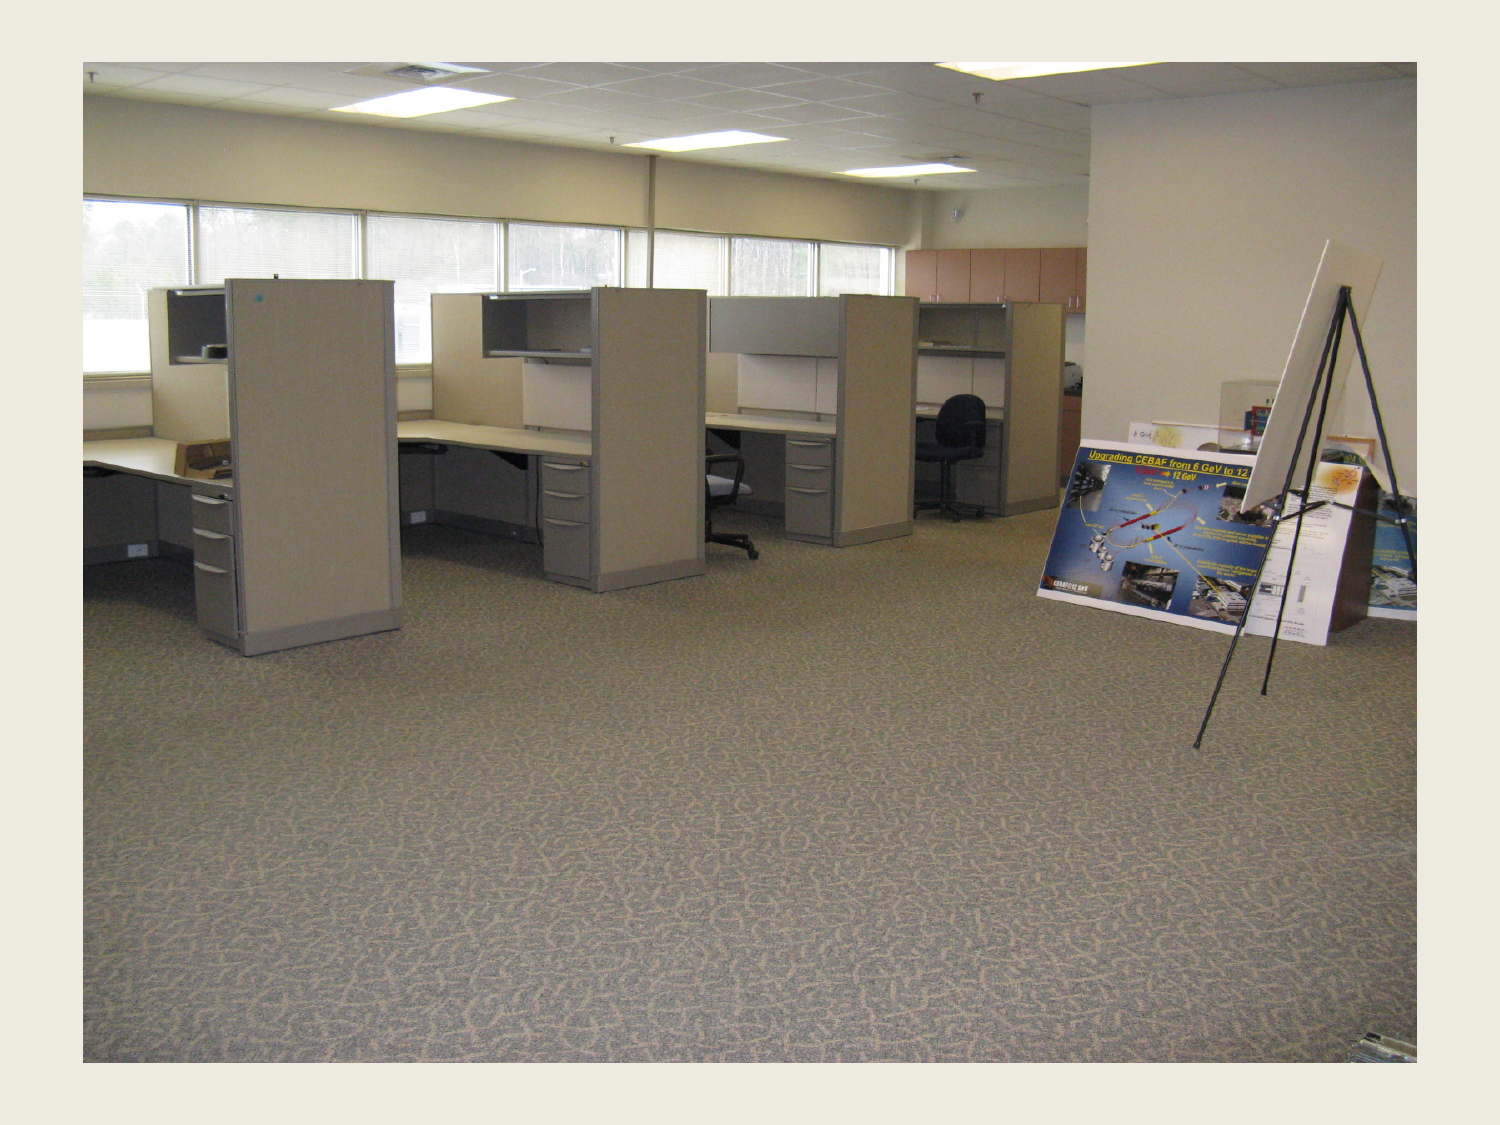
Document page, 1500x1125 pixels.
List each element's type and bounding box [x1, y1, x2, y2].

picture [83, 62, 1417, 1063]
